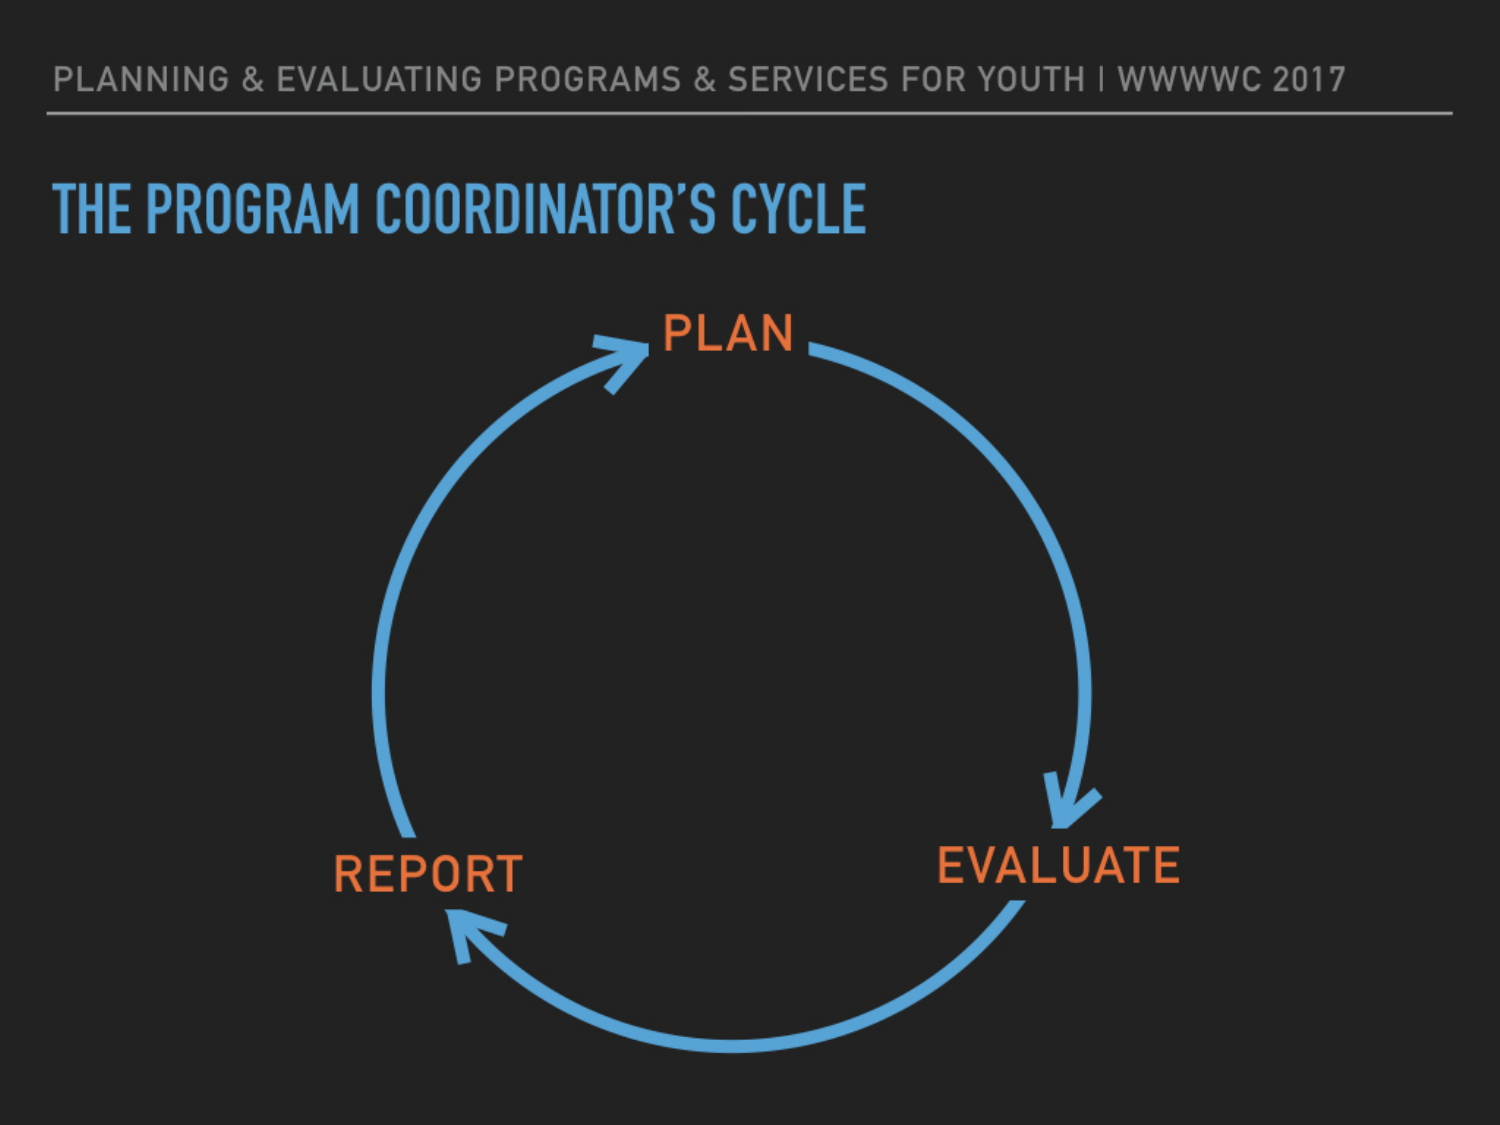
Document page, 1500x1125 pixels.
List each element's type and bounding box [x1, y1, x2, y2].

list [0, 0, 1500, 1125]
